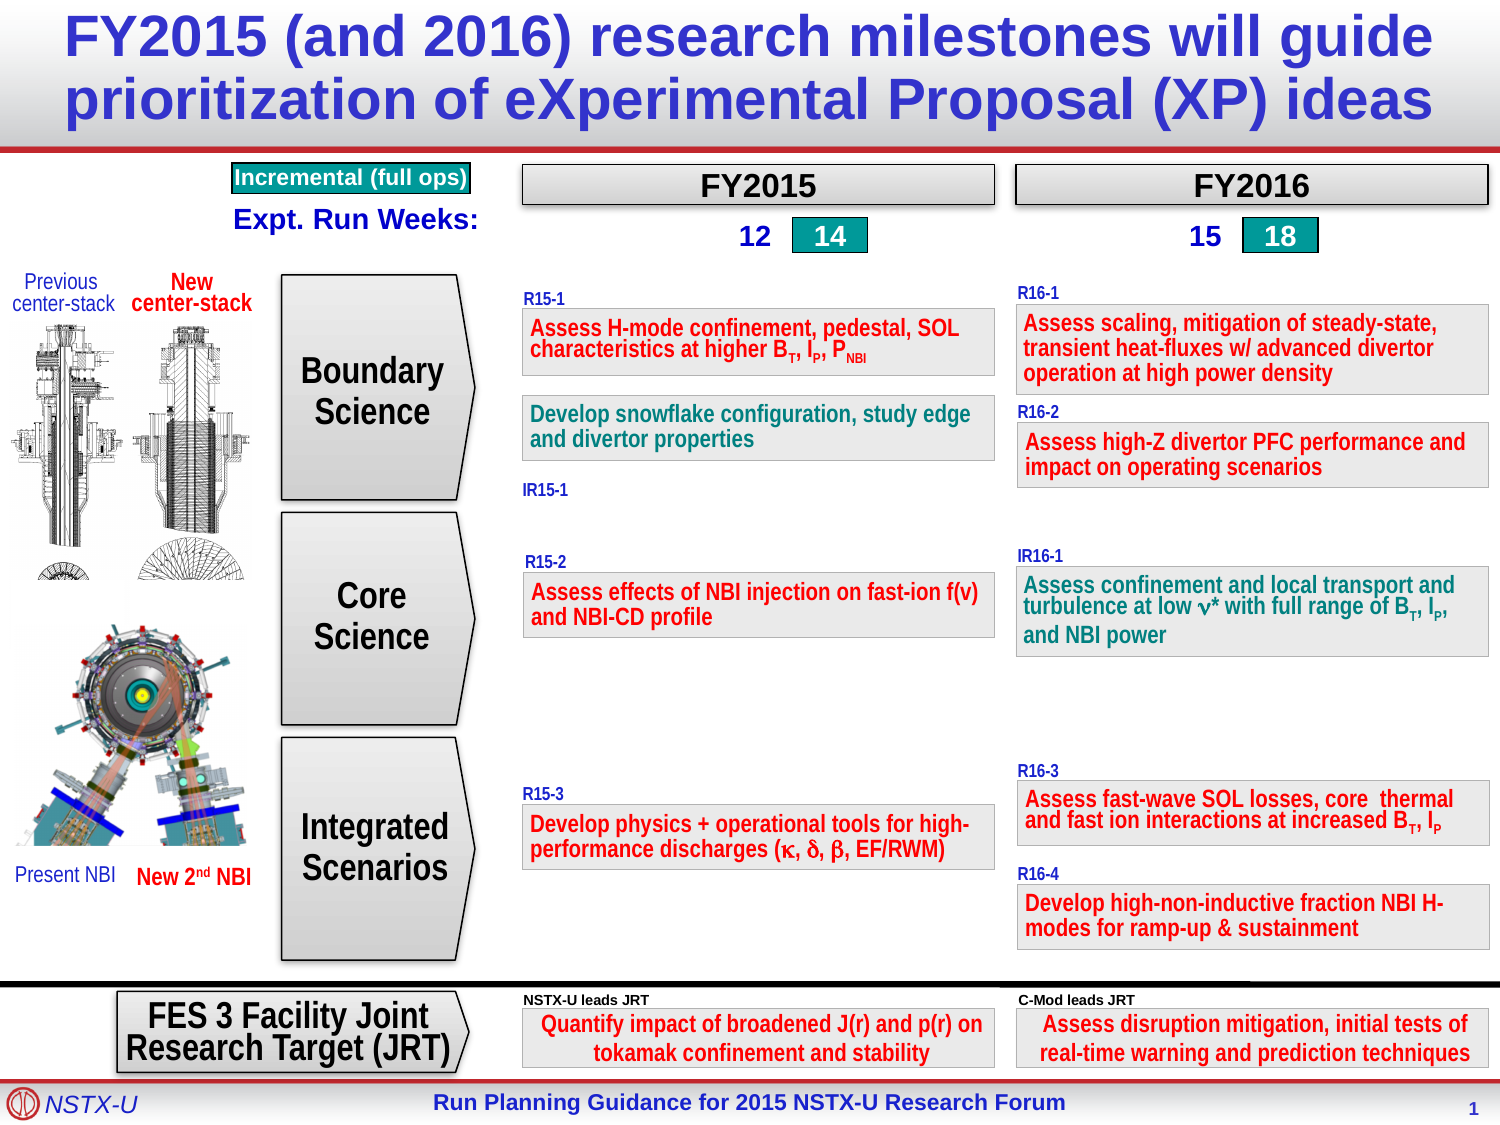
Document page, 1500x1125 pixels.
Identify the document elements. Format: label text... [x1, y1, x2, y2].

text_box C-Mod leads JRT [1018, 990, 1136, 1009]
text_box Develop physics + operational tools for high-performance discharges (k, d, b, EF/RWM) [522, 804, 995, 870]
text_box IR16-1 [1017, 537, 1094, 567]
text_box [274, 274, 476, 961]
text_box Develop high-non-inductive fraction NBI H-modes for ramp-up & sustainment [1017, 884, 1490, 950]
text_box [4, 624, 263, 892]
text_box R16-2 [1017, 399, 1071, 423]
text_box Assess high-Z divertor PFC performance and impact on operating scenarios [1017, 422, 1488, 488]
text_box Assess fast-wave SOL losses, core thermal and fast ion interactions at increased BT, IP [1017, 780, 1490, 846]
text_box R15-3 [522, 774, 584, 805]
text_box R15-2 [525, 549, 575, 573]
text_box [8, 271, 258, 623]
text_box R16-3 [1017, 752, 1079, 782]
text_box IR15-1 [522, 470, 599, 500]
text_box Incremental (full ops) [231, 162, 471, 194]
text_box Quantify impact of broadened J(r) and p(r) on tokamak confinement and stability [522, 1008, 995, 1067]
text_box NSTX-U leads JRT [523, 990, 650, 1009]
picture [0, 1079, 1500, 1125]
text_box R16-1 [1017, 280, 1071, 304]
text_box R16-4 [1017, 854, 1079, 885]
text_box Develop snowflake configuration, study edge and divertor properties [522, 395, 995, 461]
text_box FES 3 Facility Joint Research Target (JRT) [112, 993, 457, 1075]
text_box Assess confinement and local transport and turbulence at low n* with full range of BT, IP, and NBI power [1015, 566, 1488, 657]
text_box [116, 990, 470, 1071]
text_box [522, 164, 1489, 253]
text_box Assess effects of NBI injection on fast-ion f(v) and NBI-CD profile [523, 572, 995, 638]
text_box Assess scaling, mitigation of steady-state, transient heat-fluxes w/ advanced divertor operation at high power density [1015, 304, 1488, 395]
text_box R15-1 [523, 280, 585, 310]
text_box Assess H-mode confinement, pedestal, SOL characteristics at higher BT, IP, PNBI [522, 308, 995, 375]
text_box Assess disruption mitigation, initial tests of real-time warning and prediction techniques [1015, 1008, 1488, 1067]
text_box Expt. Run Weeks: [225, 200, 488, 238]
text_box FY2015 (and 2016) research milestones will guide prioritization of eXperimental Proposal (XP) ideas [0, 0, 1500, 138]
